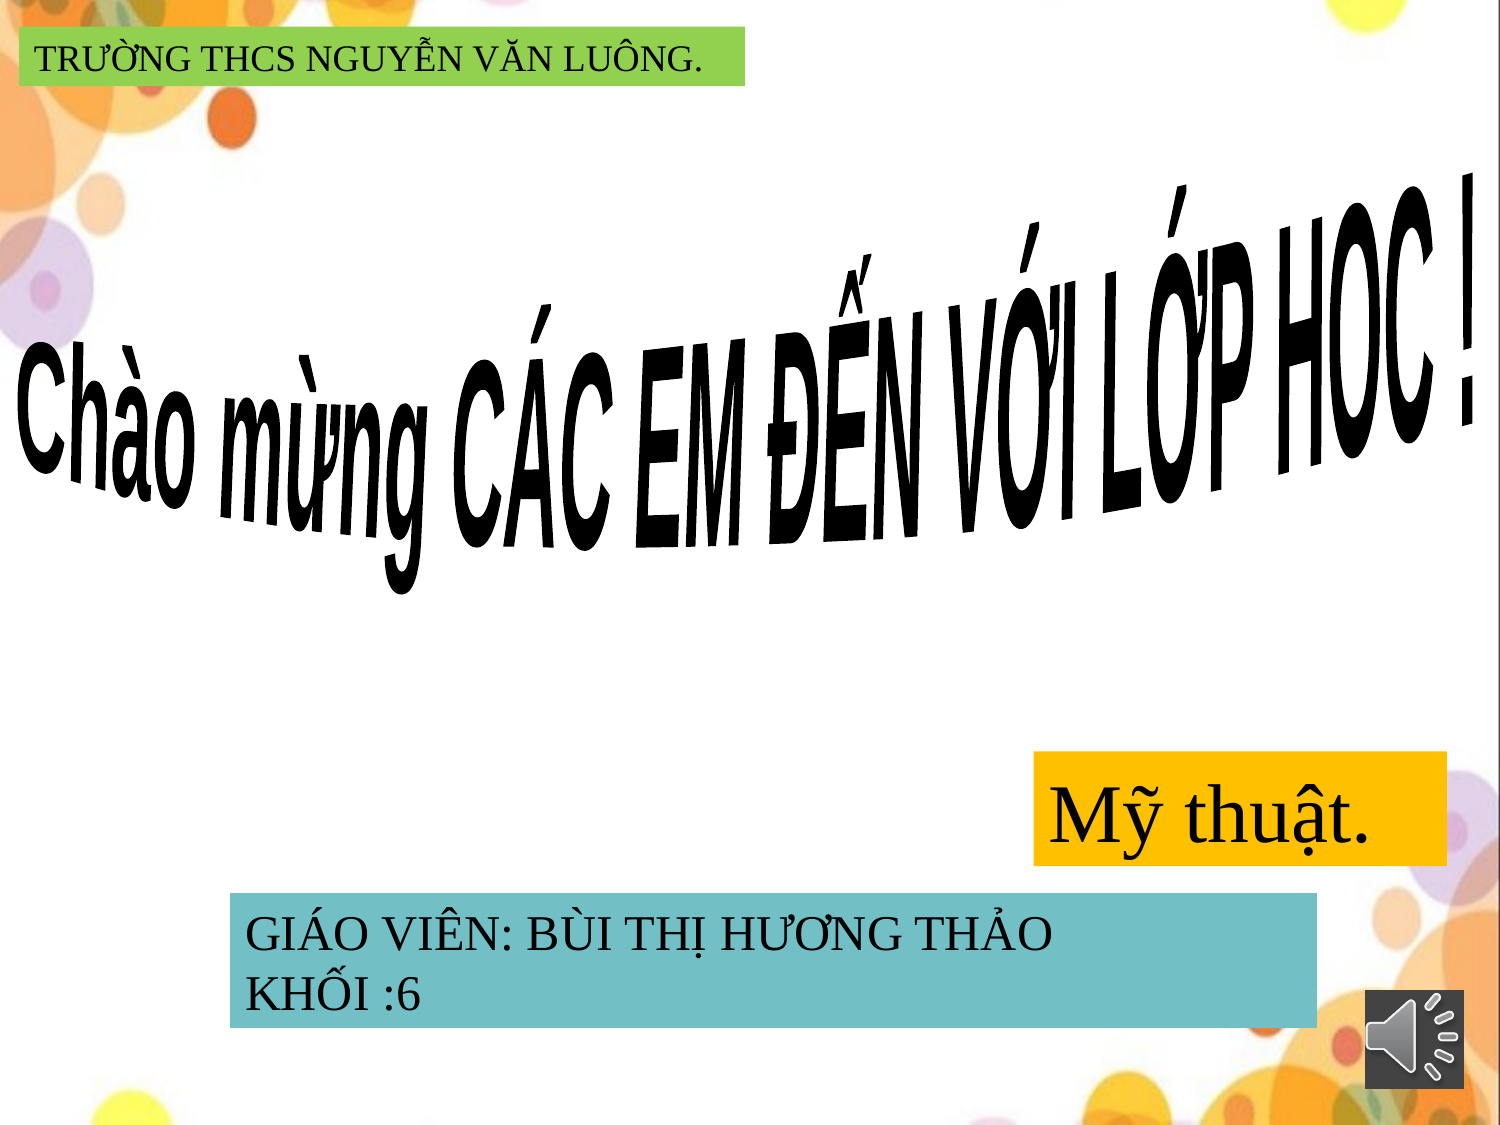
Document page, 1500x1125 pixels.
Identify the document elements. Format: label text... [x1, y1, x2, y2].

text_box TRƯỜNG THCS NGUYỄN VĂN LUÔNG. [19, 26, 746, 87]
text_box GIÁO VIÊN: BÙI THỊ HƯƠNG THẢO KHỐI :6 [230, 893, 1317, 1028]
text_box Mỹ thuật. [1033, 751, 1447, 867]
picture [0, 0, 1500, 1125]
